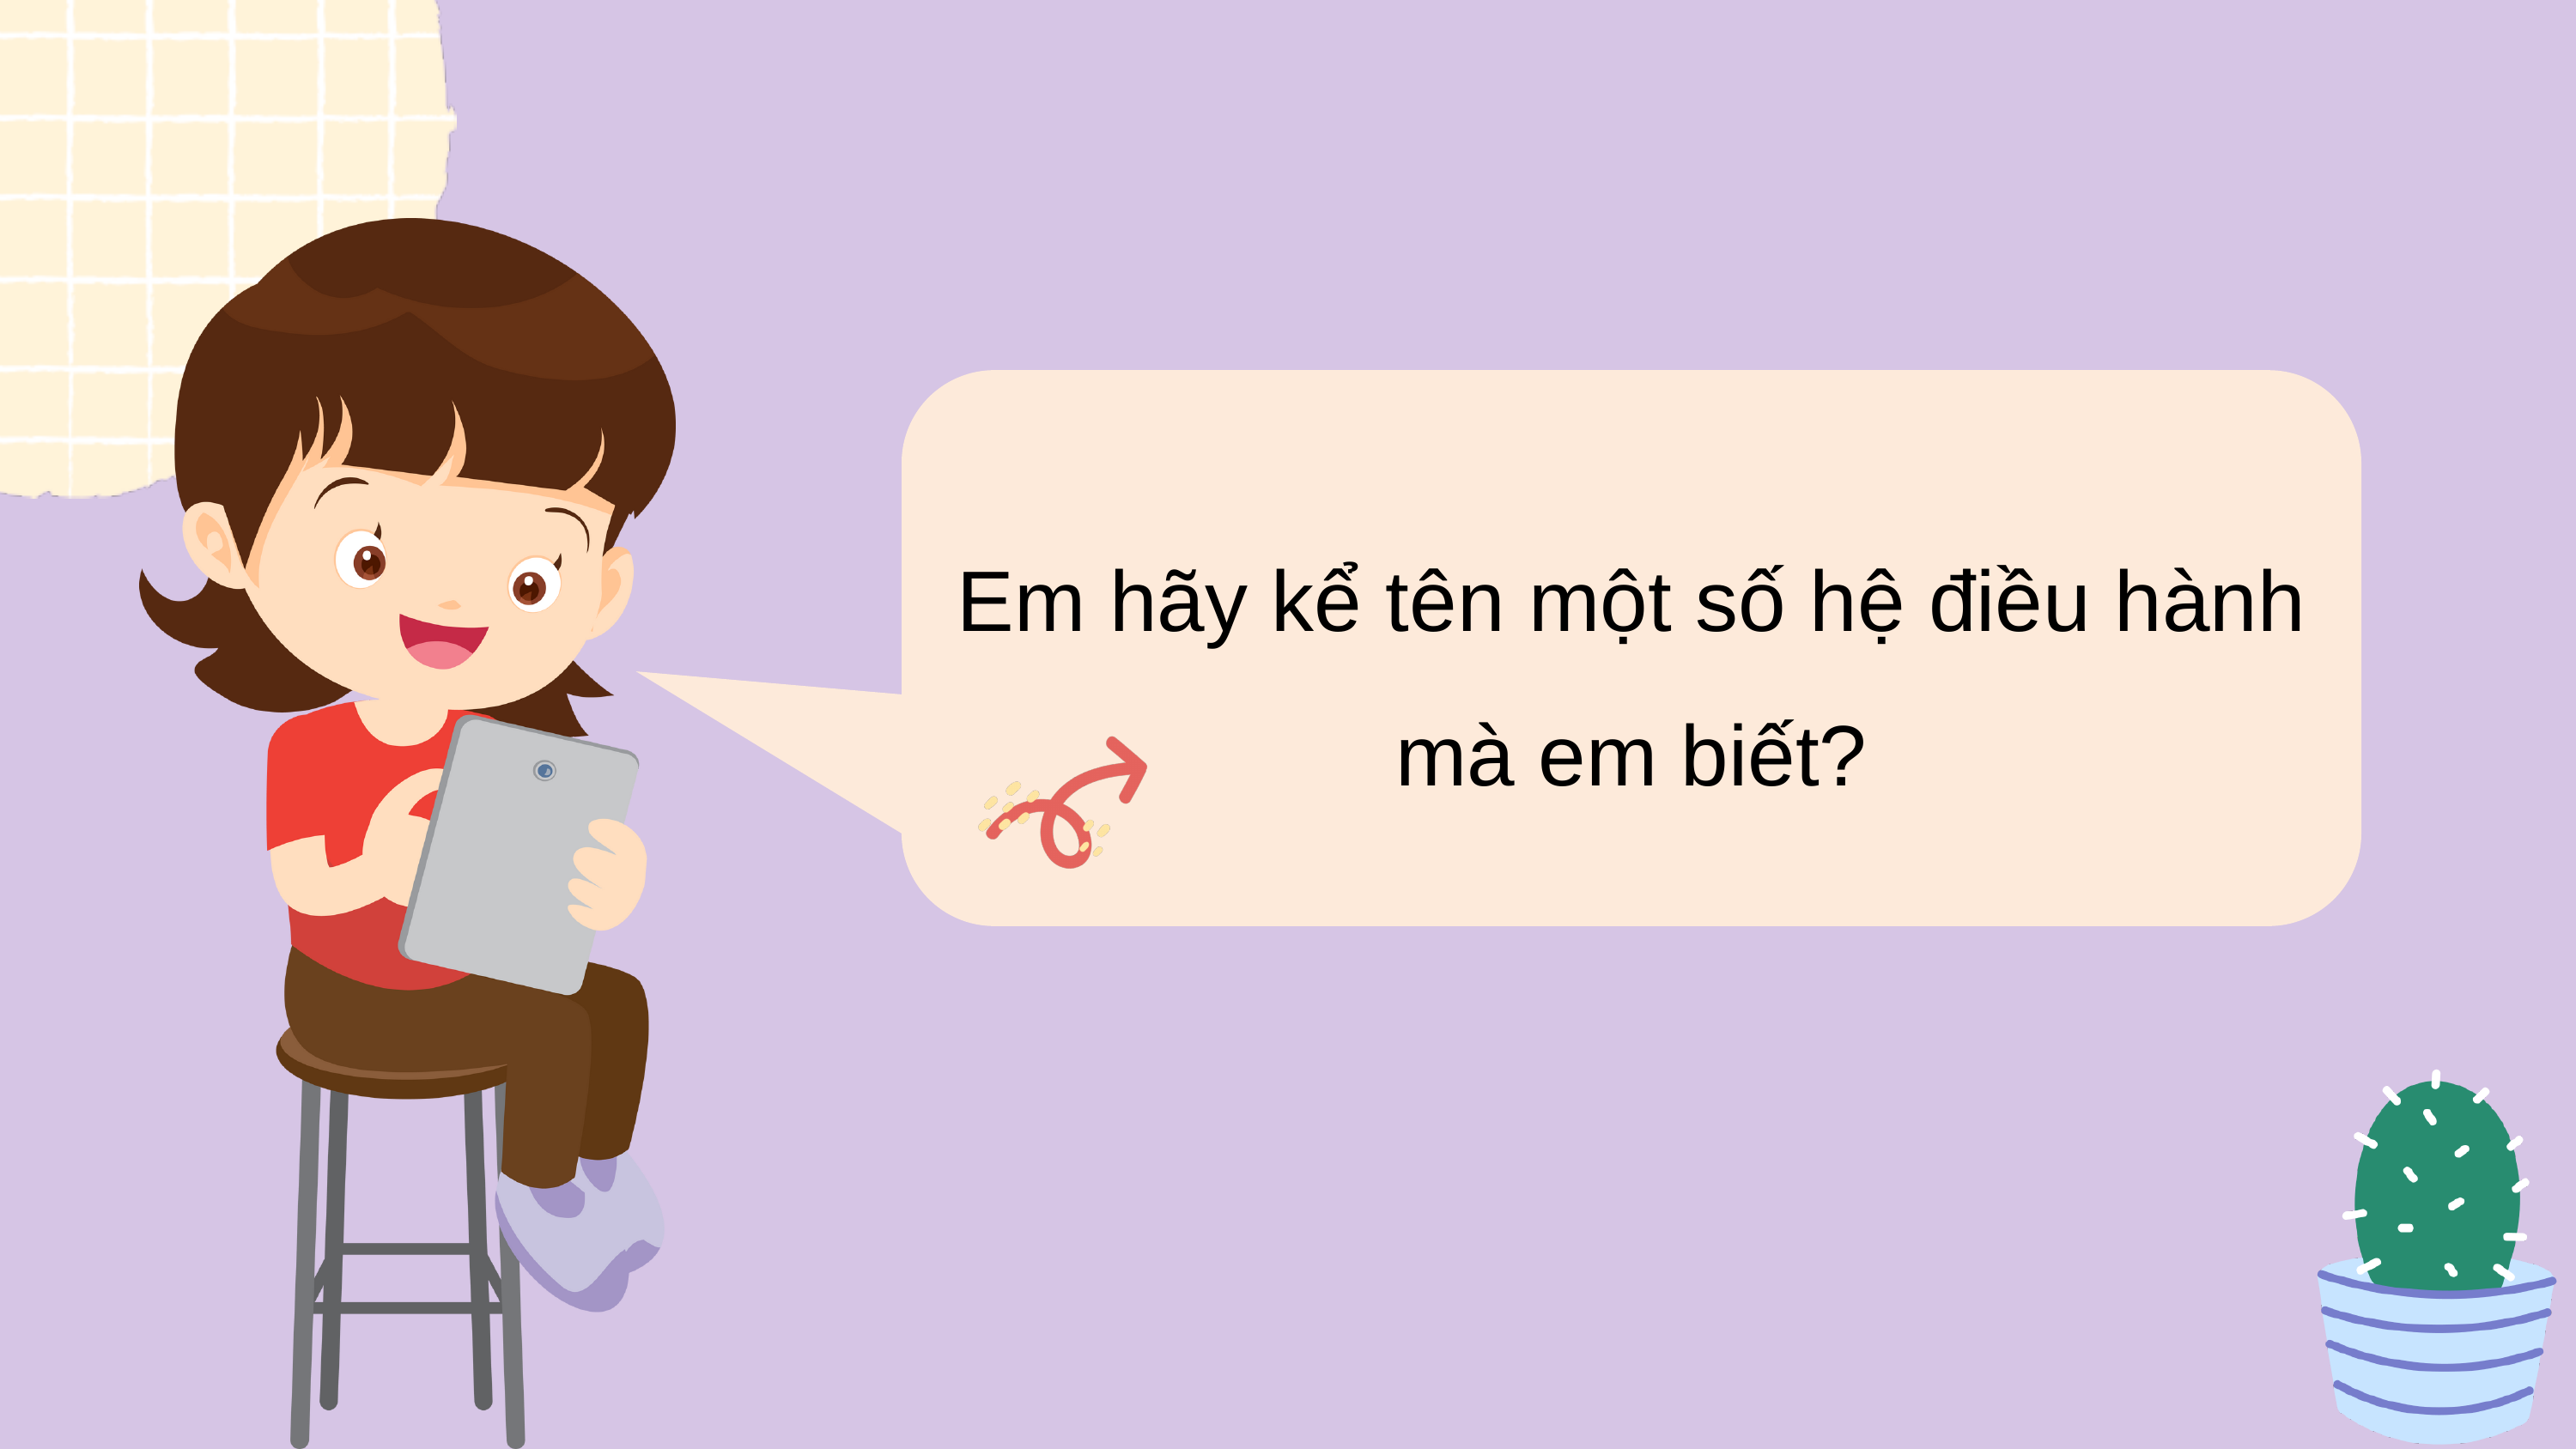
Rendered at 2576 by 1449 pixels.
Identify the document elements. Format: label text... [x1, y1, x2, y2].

picture [2315, 1068, 2558, 1449]
picture [0, 0, 676, 1449]
text_box Em hãy kể tên một số hệ điều hành mà em biết? [679, 368, 2364, 928]
picture [967, 722, 1174, 902]
